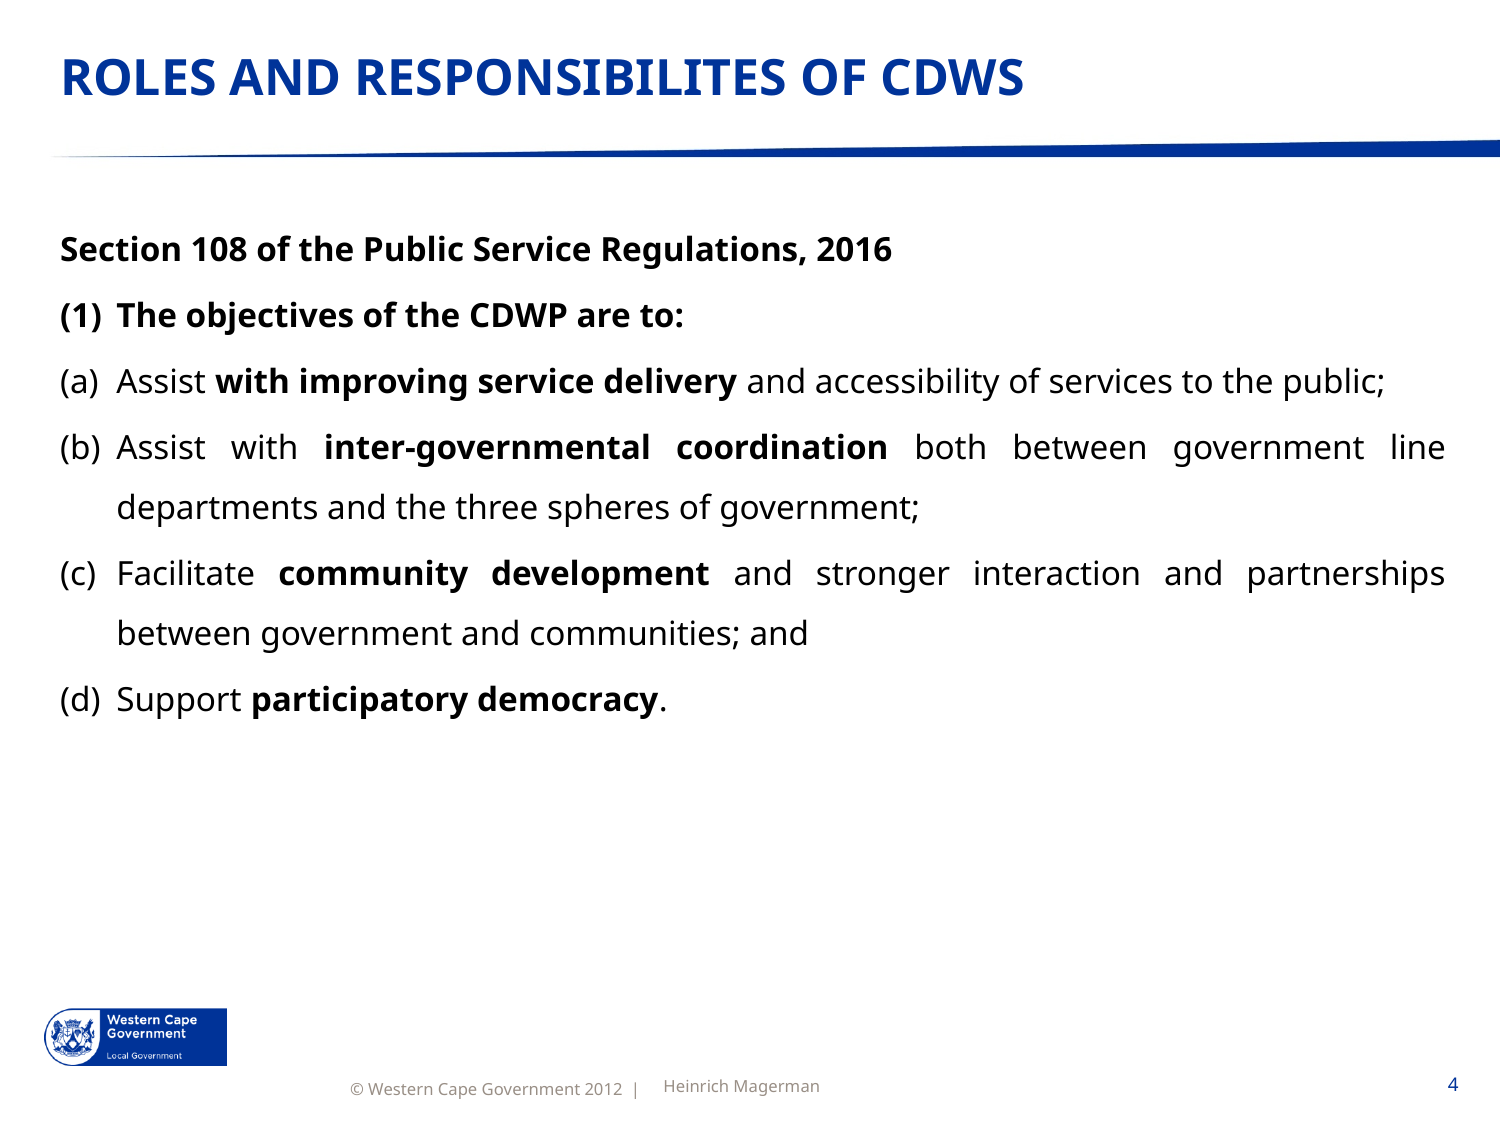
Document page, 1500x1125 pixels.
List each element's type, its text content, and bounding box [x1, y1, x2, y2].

footer Heinrich Magerman [663, 1061, 1343, 1099]
slide_number 4 [1374, 1061, 1459, 1099]
picture [44, 1008, 227, 1066]
picture [0, 121, 1500, 184]
title ROLES AND RESPONSIBILITES OF CDWS [48, 29, 1459, 122]
list Section 108 of the Public Service Regulations, 2016 The objectives of the CDWP are to: Assist with improving service delivery and accessibility of services to the public; Assist with inter-governmental coordination both between government line departments and the three spheres of government; Facilitate community development and stronger interaction and partnerships between government and communities; and Support participatory democracy. [48, 196, 1459, 1000]
